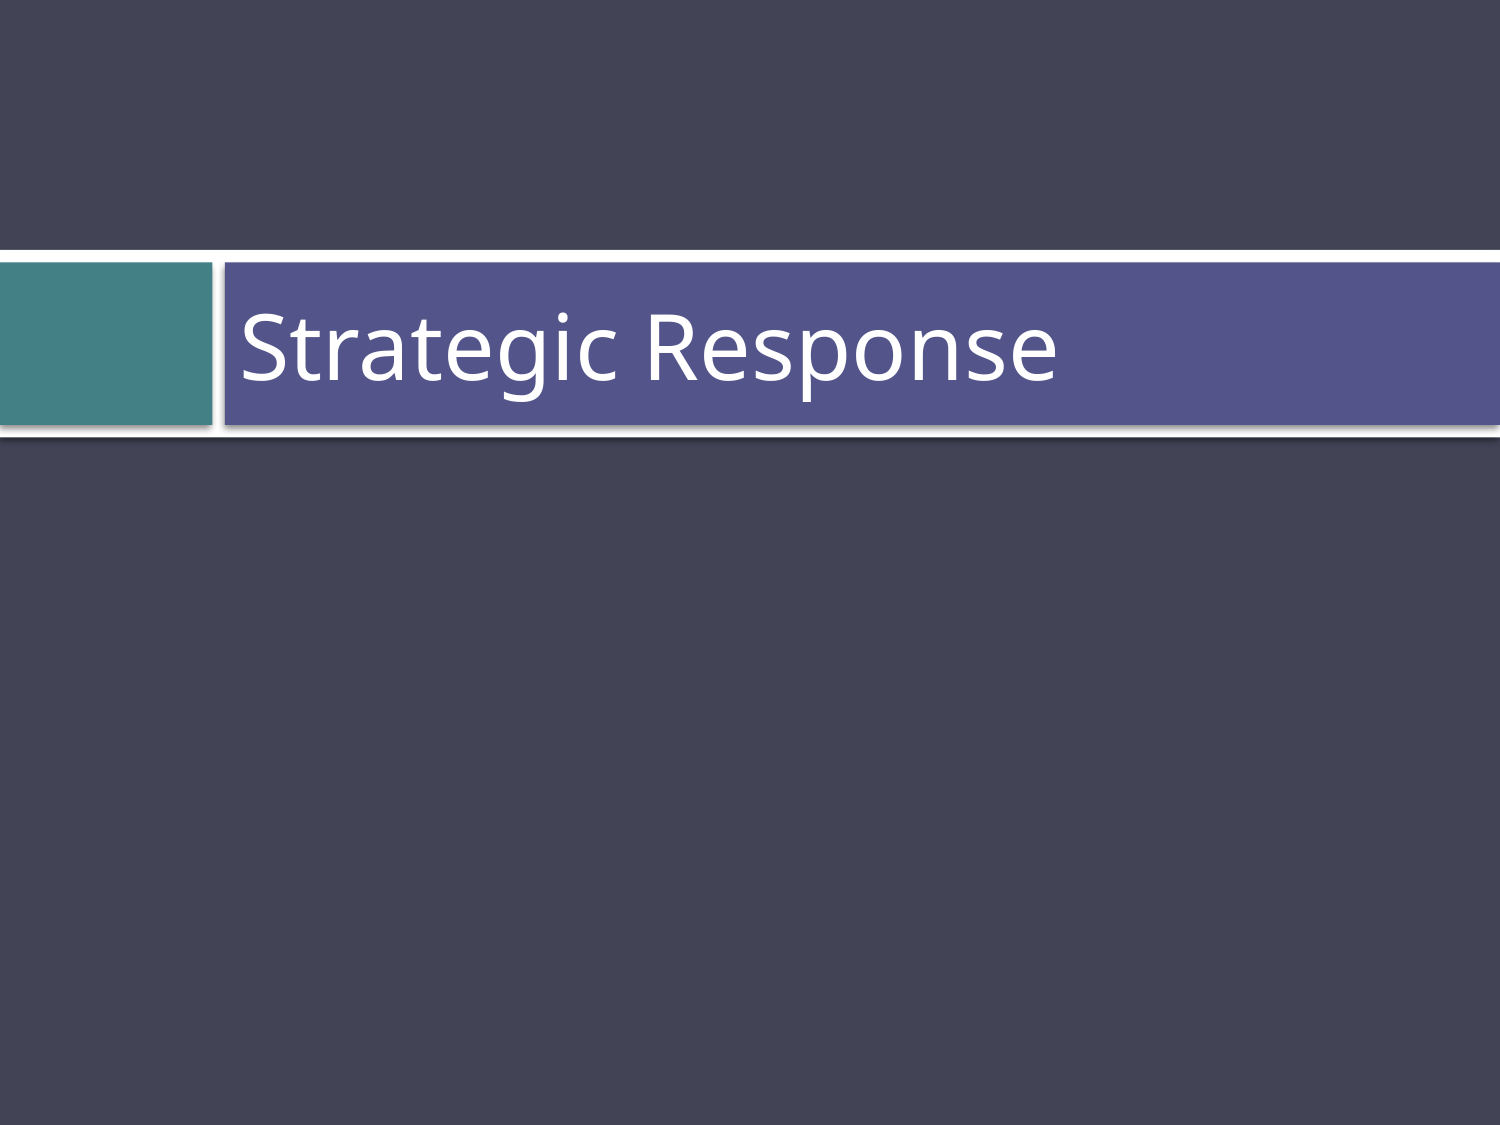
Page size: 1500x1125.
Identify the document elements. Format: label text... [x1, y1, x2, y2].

title Strategic Response [225, 262, 1475, 425]
